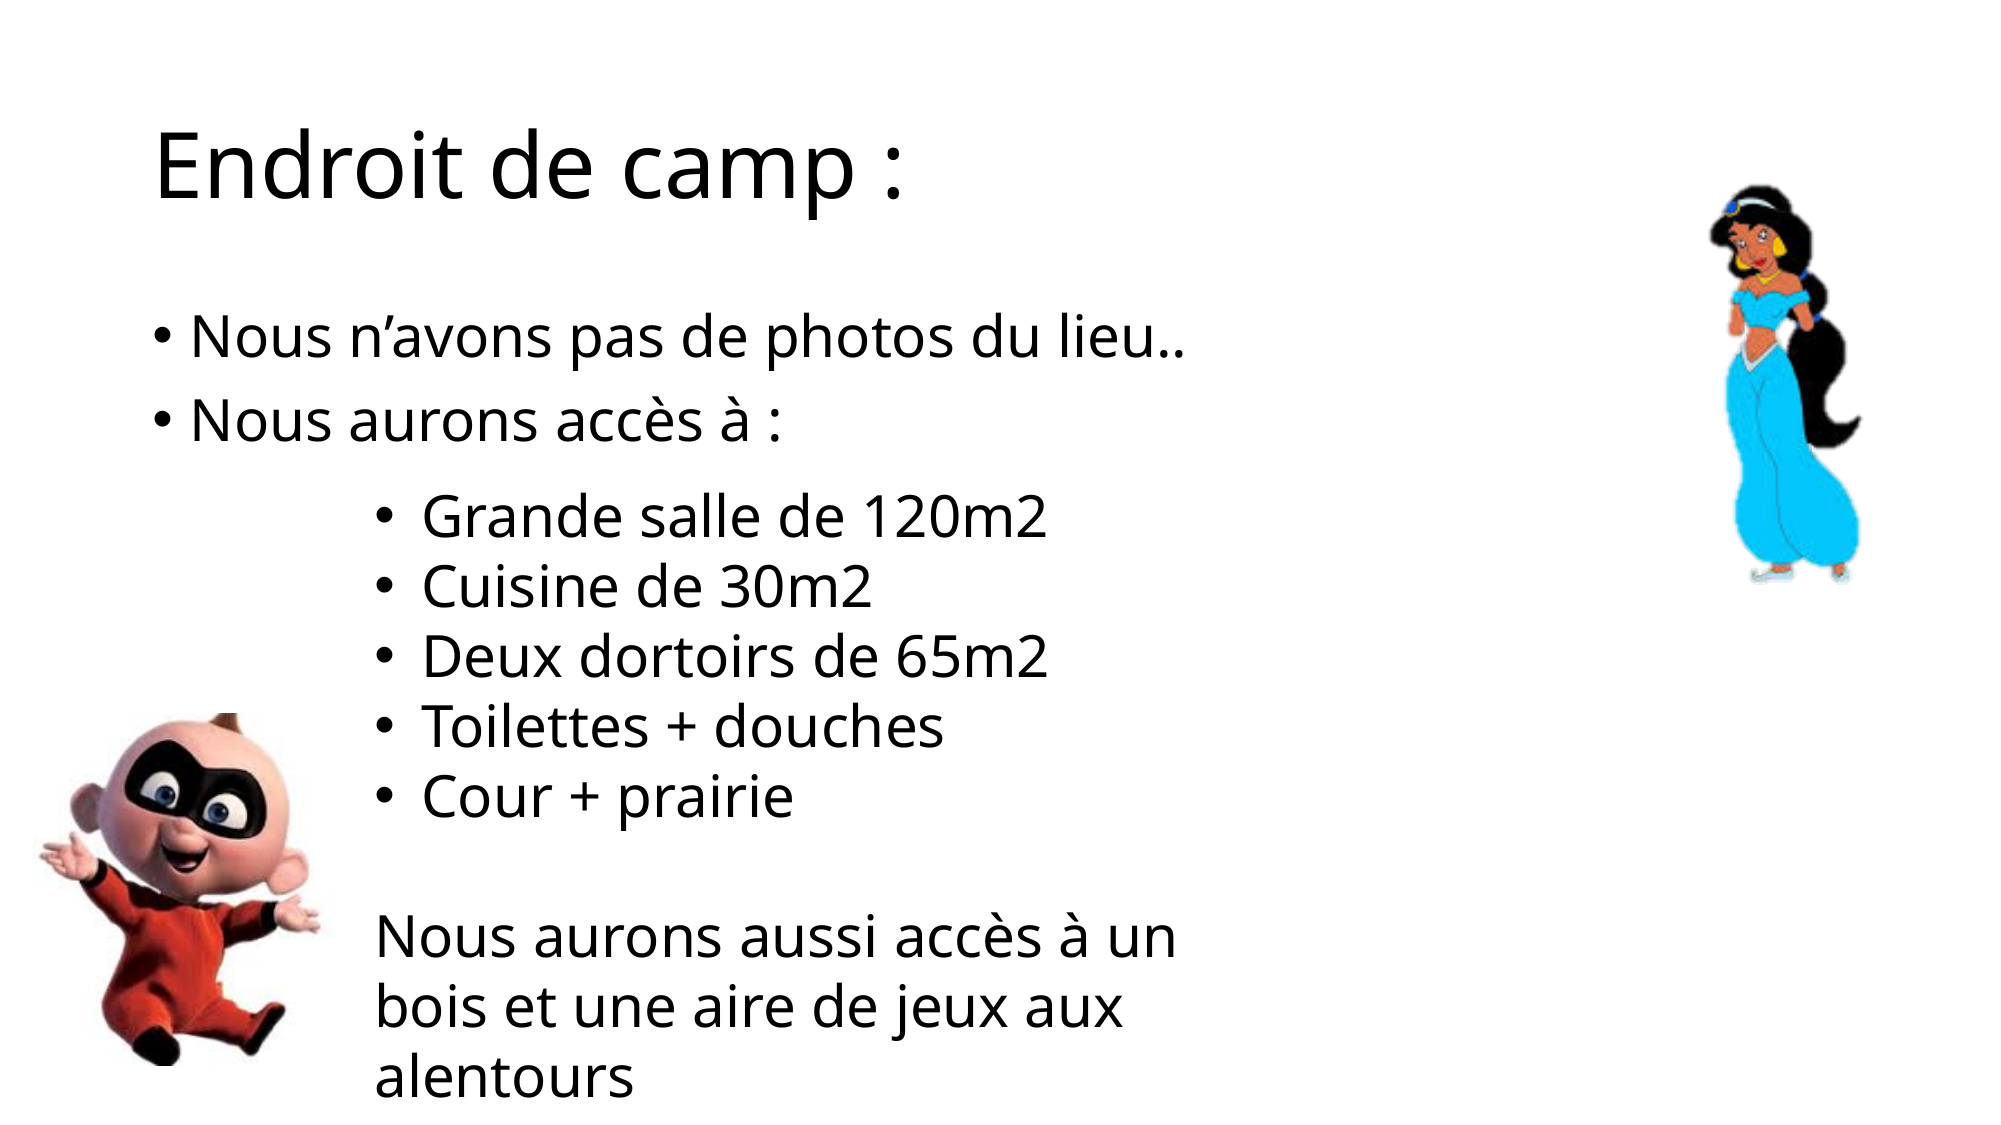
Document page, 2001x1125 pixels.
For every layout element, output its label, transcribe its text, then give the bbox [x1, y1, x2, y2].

list Nous n’avons pas de photos du lieu.. Nous aurons accès à : [137, 299, 1566, 496]
text_box Grande salle de 120m2 Cuisine de 30m2 Deux dortoirs de 65m2 Toilettes + douches Cour + prairie Nous aurons aussi accès à un bois et une aire de jeux aux alentours [359, 472, 1273, 1117]
picture [7, 713, 361, 1066]
title Endroit de camp : [137, 59, 1566, 278]
picture [1566, 59, 2000, 641]
